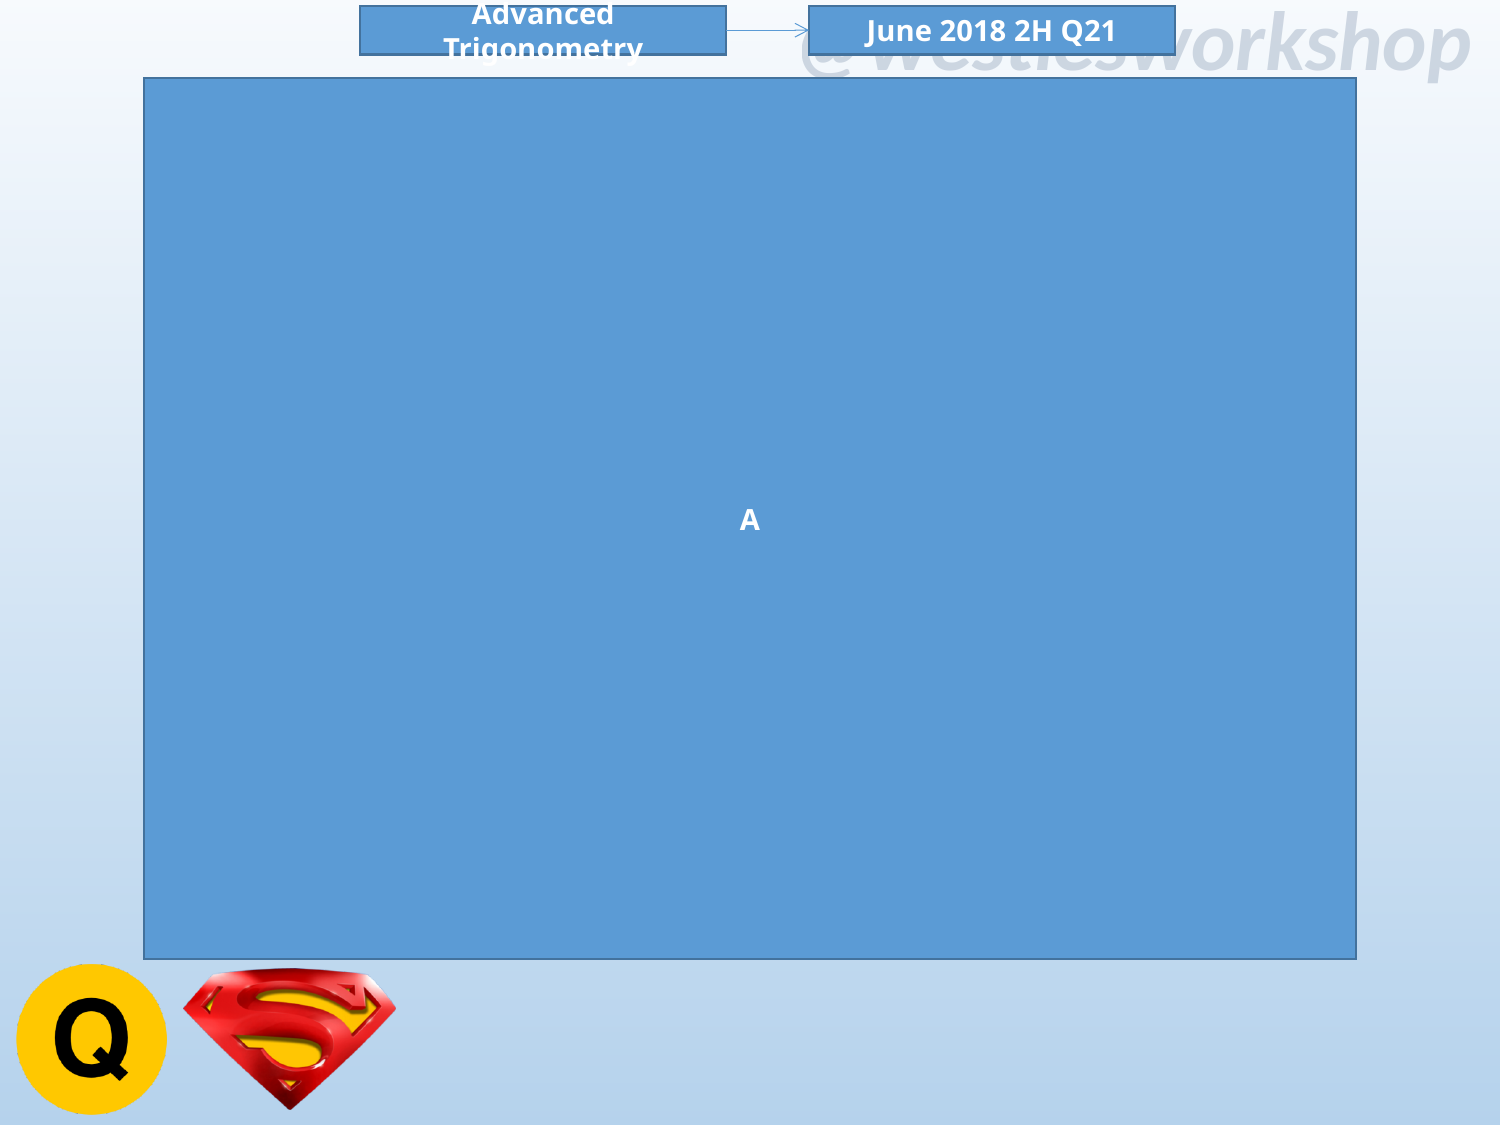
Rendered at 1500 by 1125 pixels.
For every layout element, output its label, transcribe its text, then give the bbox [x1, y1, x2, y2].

text_box June 2018 2H Q21 [808, 5, 1176, 56]
picture [0, 78, 1357, 1125]
text_box Advanced Trigonometry [359, 5, 727, 56]
